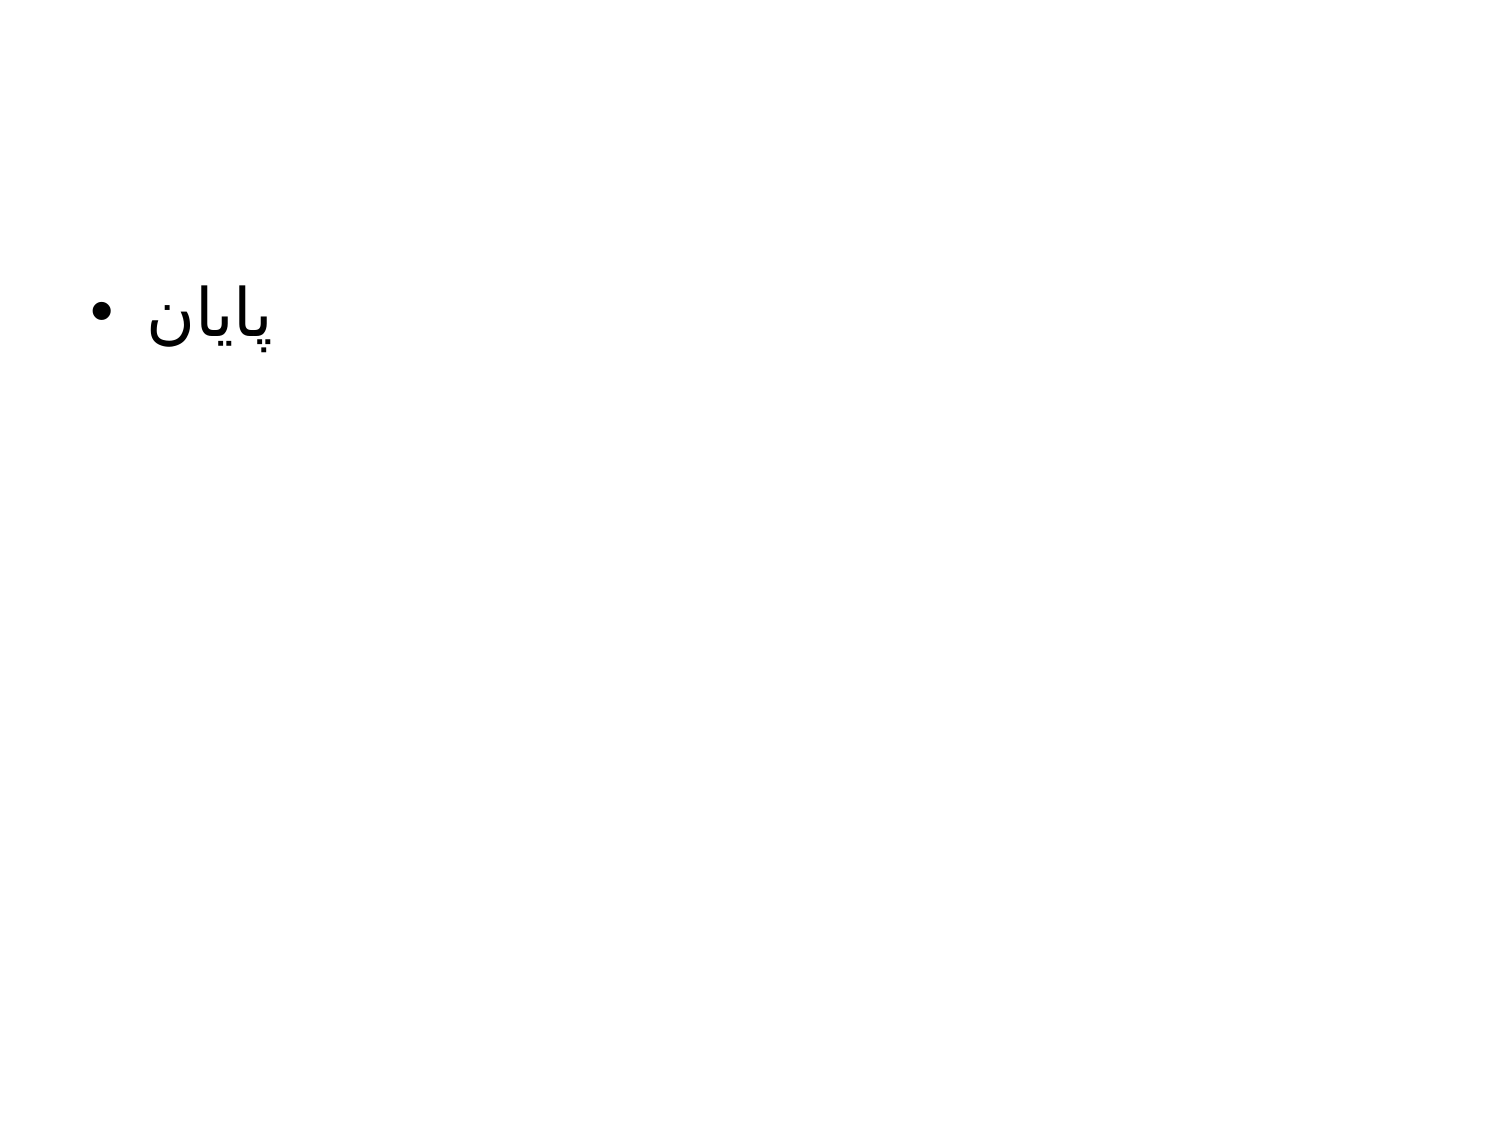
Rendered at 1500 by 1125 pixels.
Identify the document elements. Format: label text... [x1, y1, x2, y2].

list پایان [75, 262, 1425, 1005]
